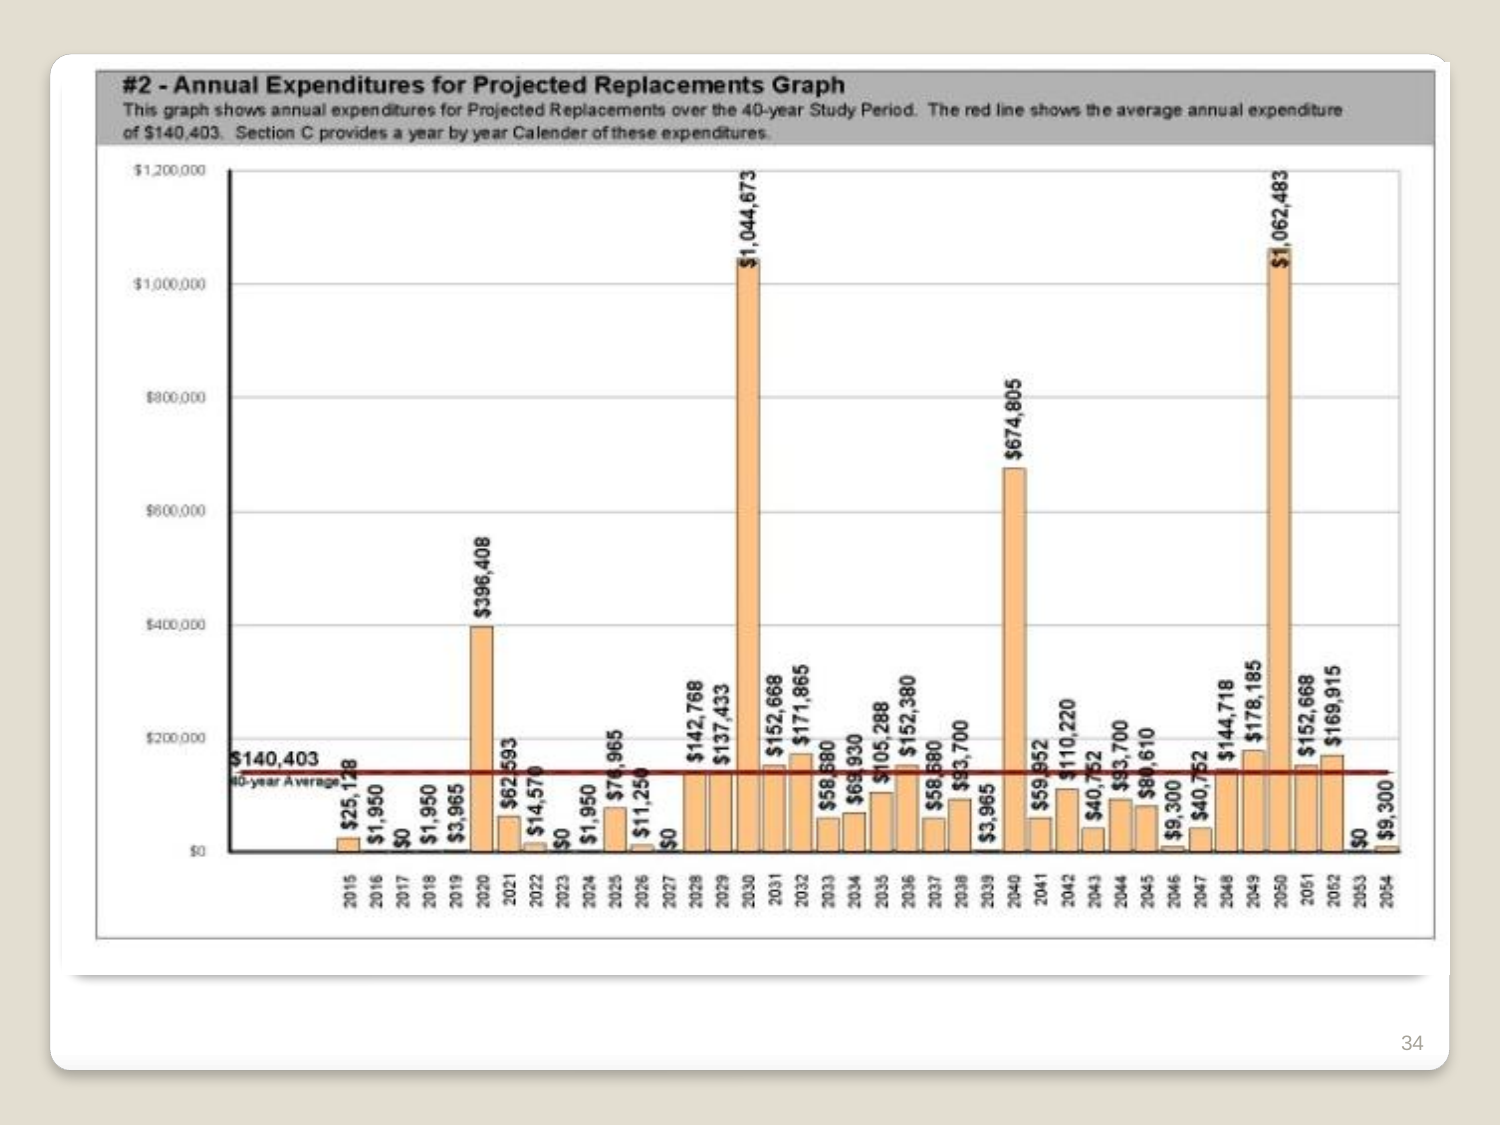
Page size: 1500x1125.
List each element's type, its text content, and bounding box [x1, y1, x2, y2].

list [62, 62, 1451, 976]
slide_number 34 [1369, 1002, 1445, 1063]
